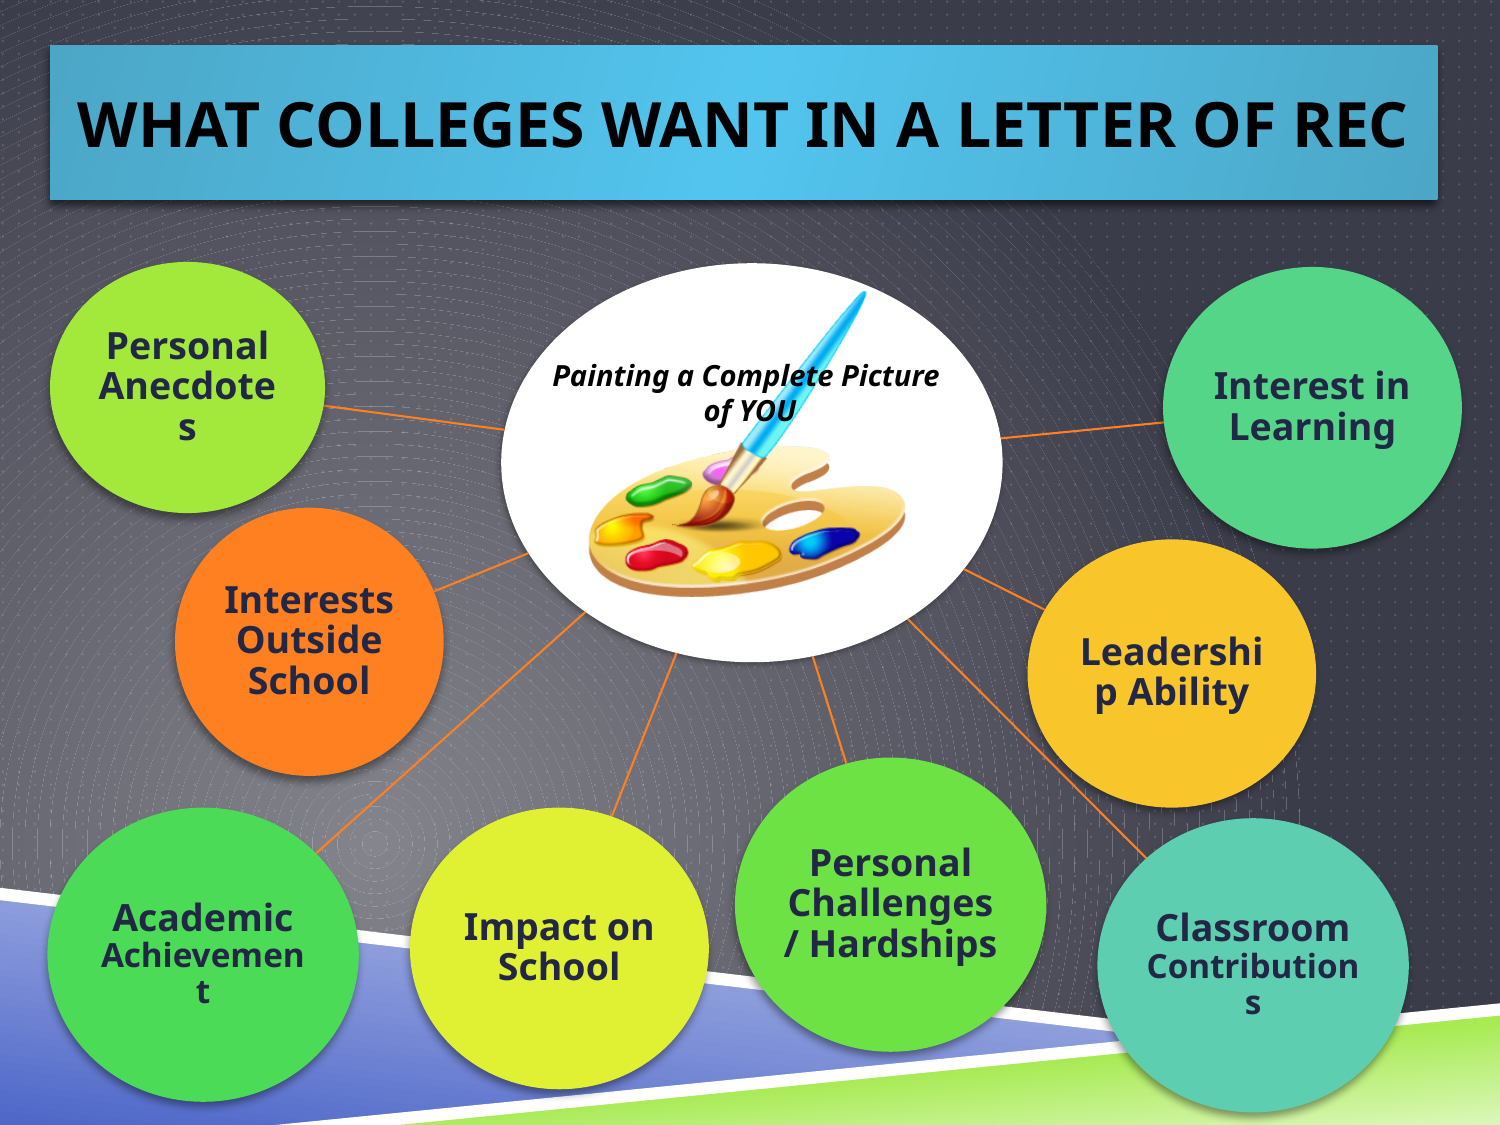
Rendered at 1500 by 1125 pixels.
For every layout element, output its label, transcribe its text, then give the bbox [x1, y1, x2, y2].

title What colleges want in a letter of rec [50, 45, 1438, 200]
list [0, 249, 1500, 1113]
picture [578, 290, 913, 626]
